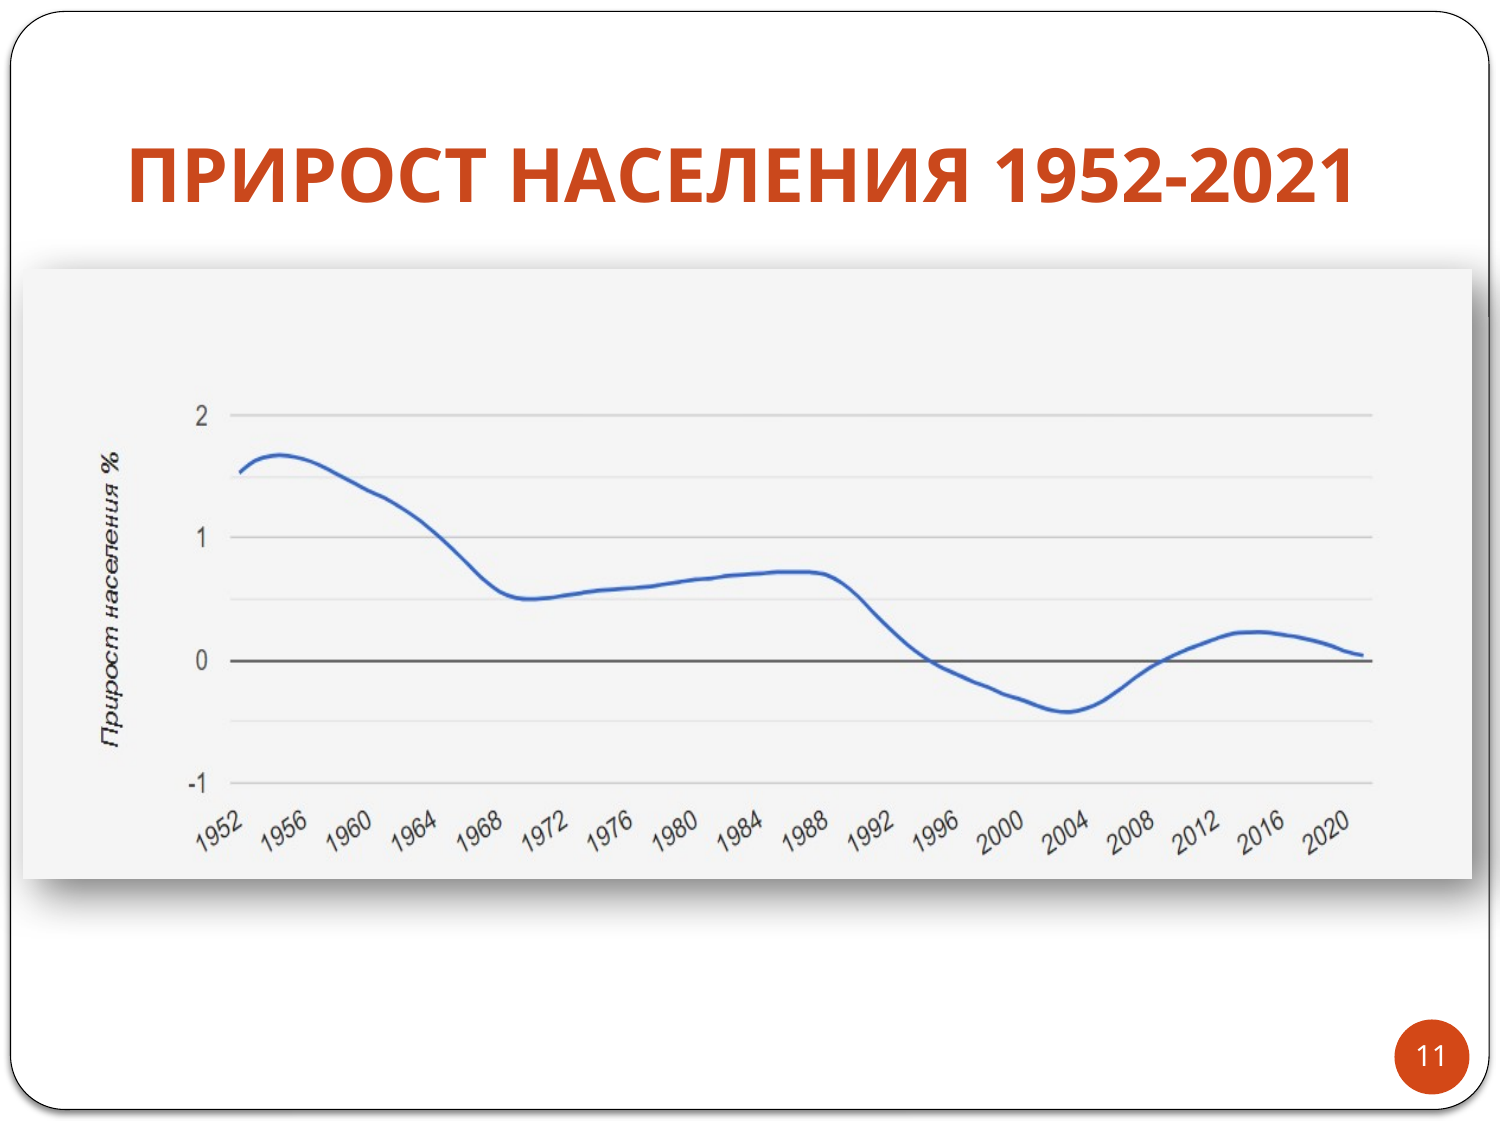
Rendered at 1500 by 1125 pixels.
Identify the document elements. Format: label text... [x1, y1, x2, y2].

title Прирост населения 1952-2021 [82, 46, 1425, 233]
slide_number 11 [1394, 1019, 1470, 1095]
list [23, 269, 1473, 880]
